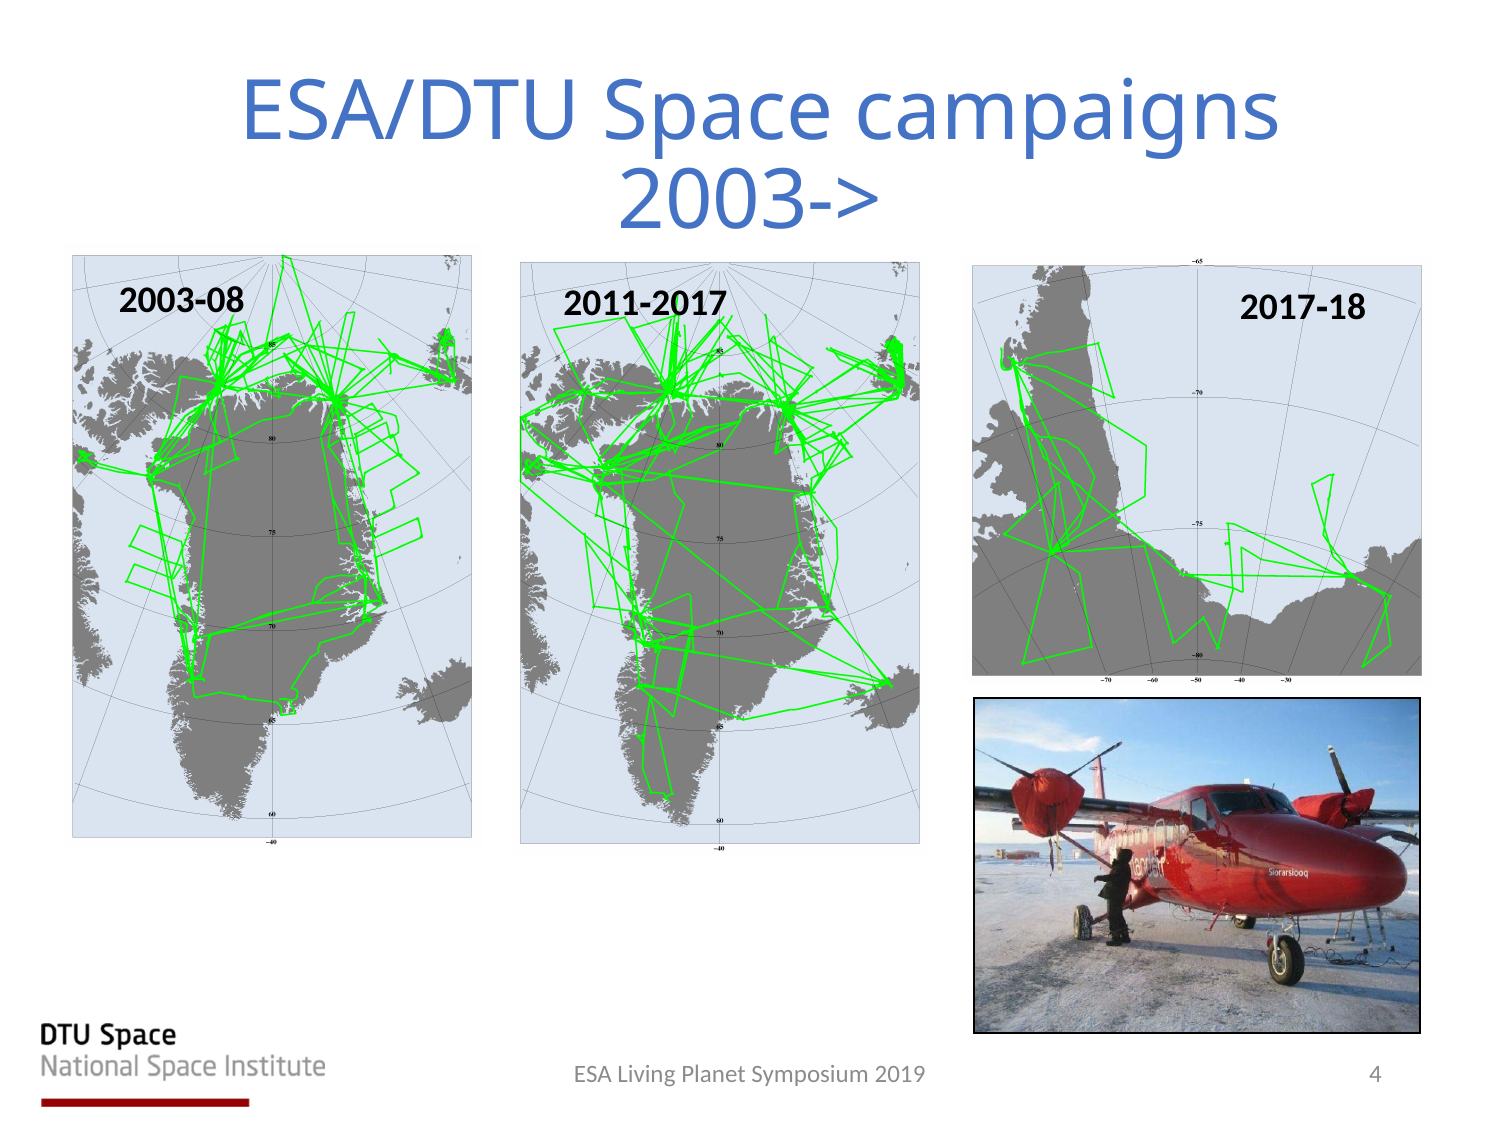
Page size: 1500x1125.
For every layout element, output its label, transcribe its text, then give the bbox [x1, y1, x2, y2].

footer ESA Living Planet Symposium 2019 [496, 1042, 1004, 1103]
picture [974, 698, 1420, 1033]
picture [513, 254, 929, 854]
picture [64, 243, 482, 849]
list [962, 257, 1431, 685]
text_box ESA/DTU Space campaigns 2003-> [103, 59, 1397, 278]
slide_number 4 [1059, 1042, 1397, 1103]
picture [41, 1023, 325, 1107]
